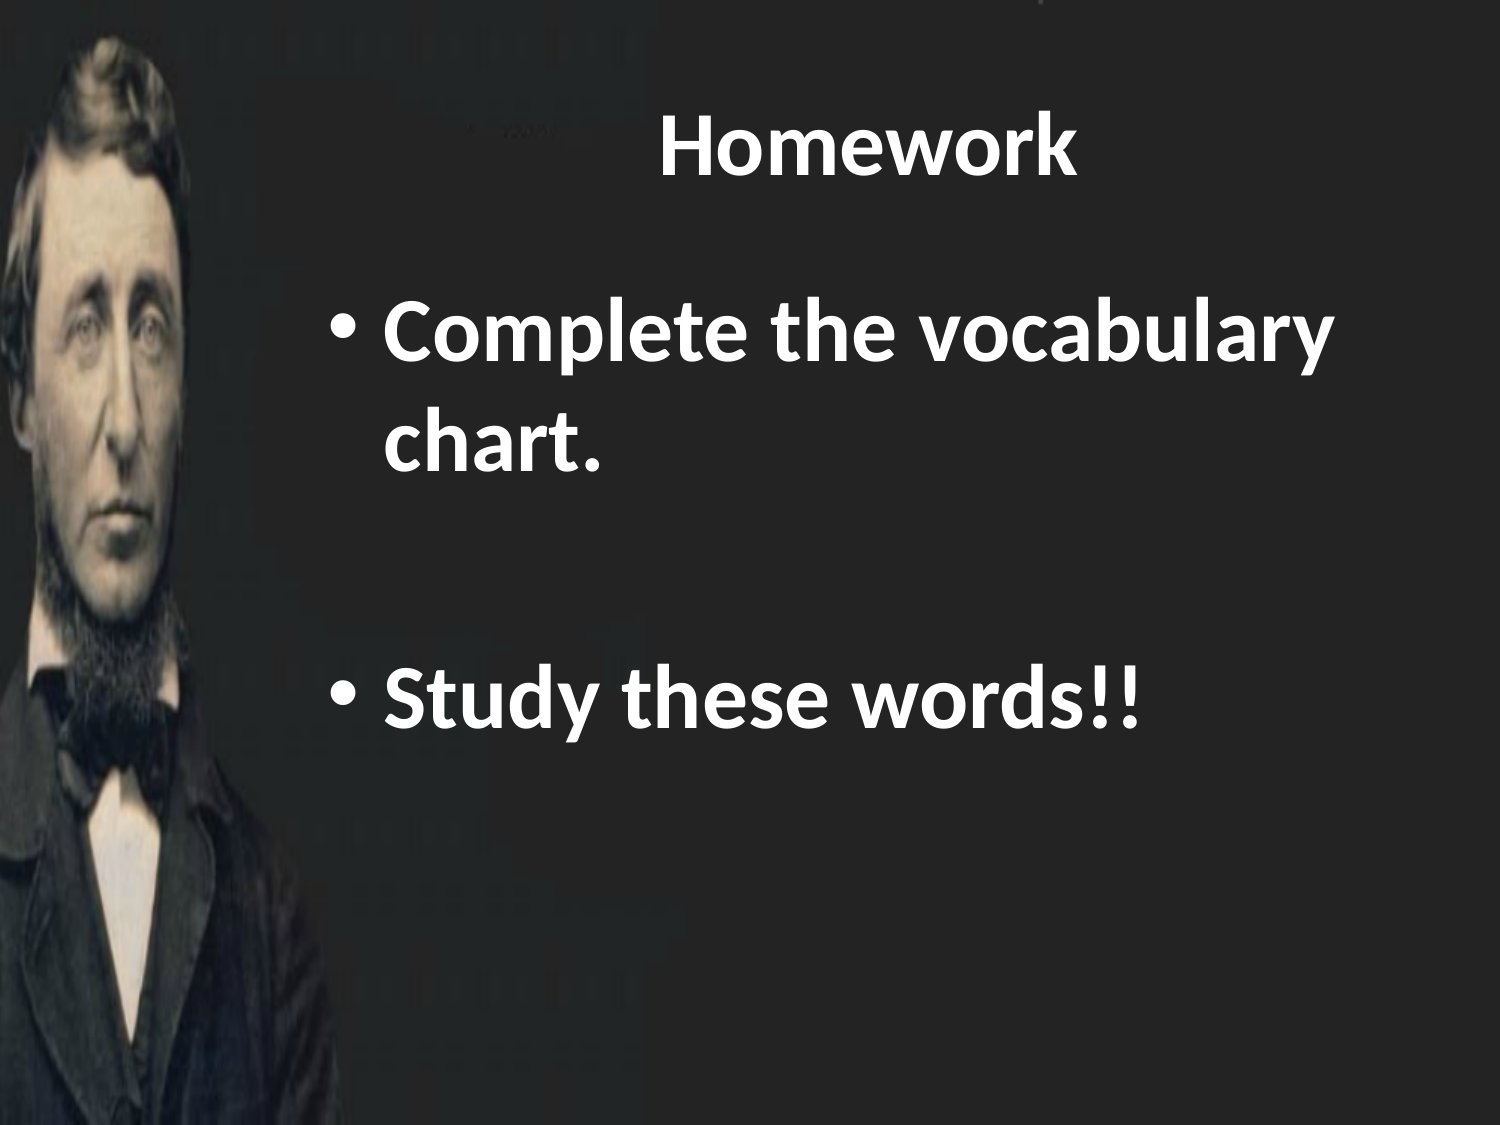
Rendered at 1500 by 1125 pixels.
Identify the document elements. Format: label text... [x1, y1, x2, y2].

picture [0, 0, 1500, 1125]
list Complete the vocabulary chart. Study these words!! [312, 262, 1425, 1100]
title Homework [312, 45, 1425, 233]
